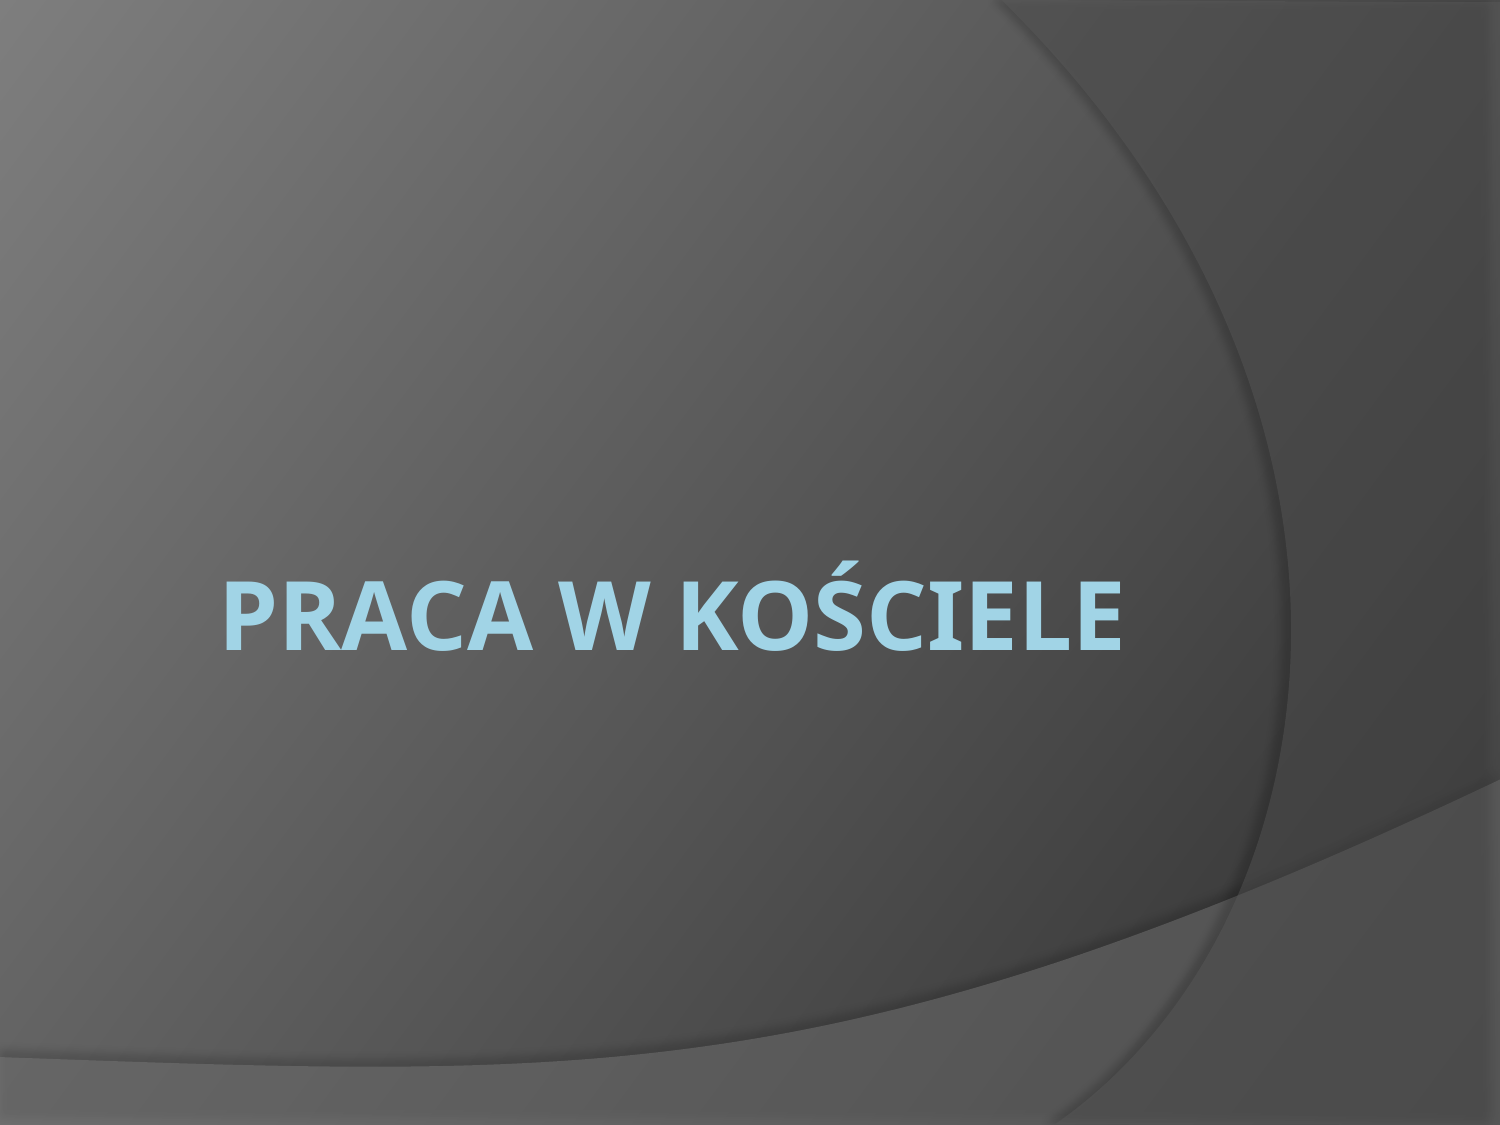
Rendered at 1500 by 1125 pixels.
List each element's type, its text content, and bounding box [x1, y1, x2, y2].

title Praca w kościele [70, 547, 1134, 925]
